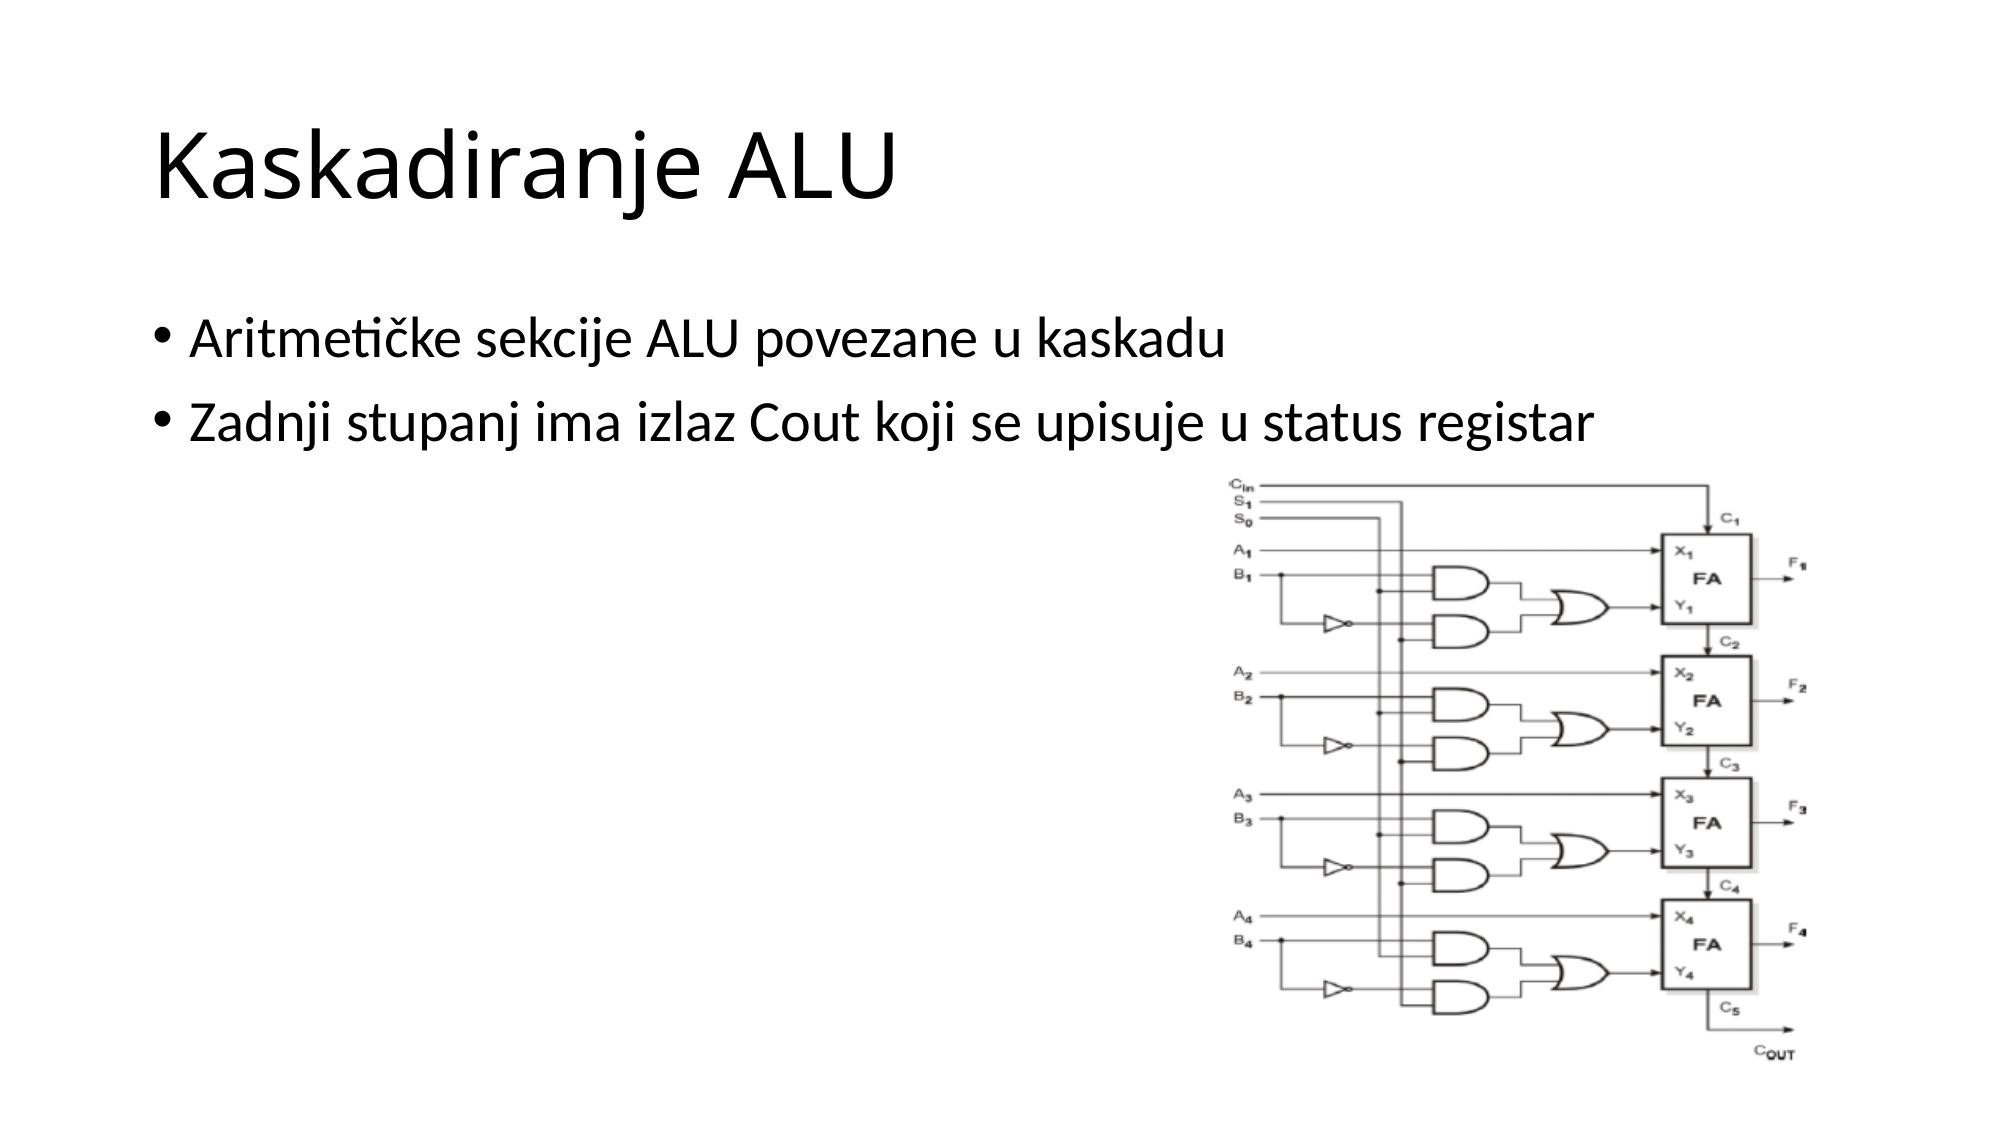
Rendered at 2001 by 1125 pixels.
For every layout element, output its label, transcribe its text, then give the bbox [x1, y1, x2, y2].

picture [1218, 465, 1827, 1066]
title Kaskadiranje ALU [137, 59, 1863, 278]
list Aritmetičke sekcije ALU povezane u kaskadu Zadnji stupanj ima izlaz Cout koji se upisuje u status registar [137, 299, 1863, 1014]
